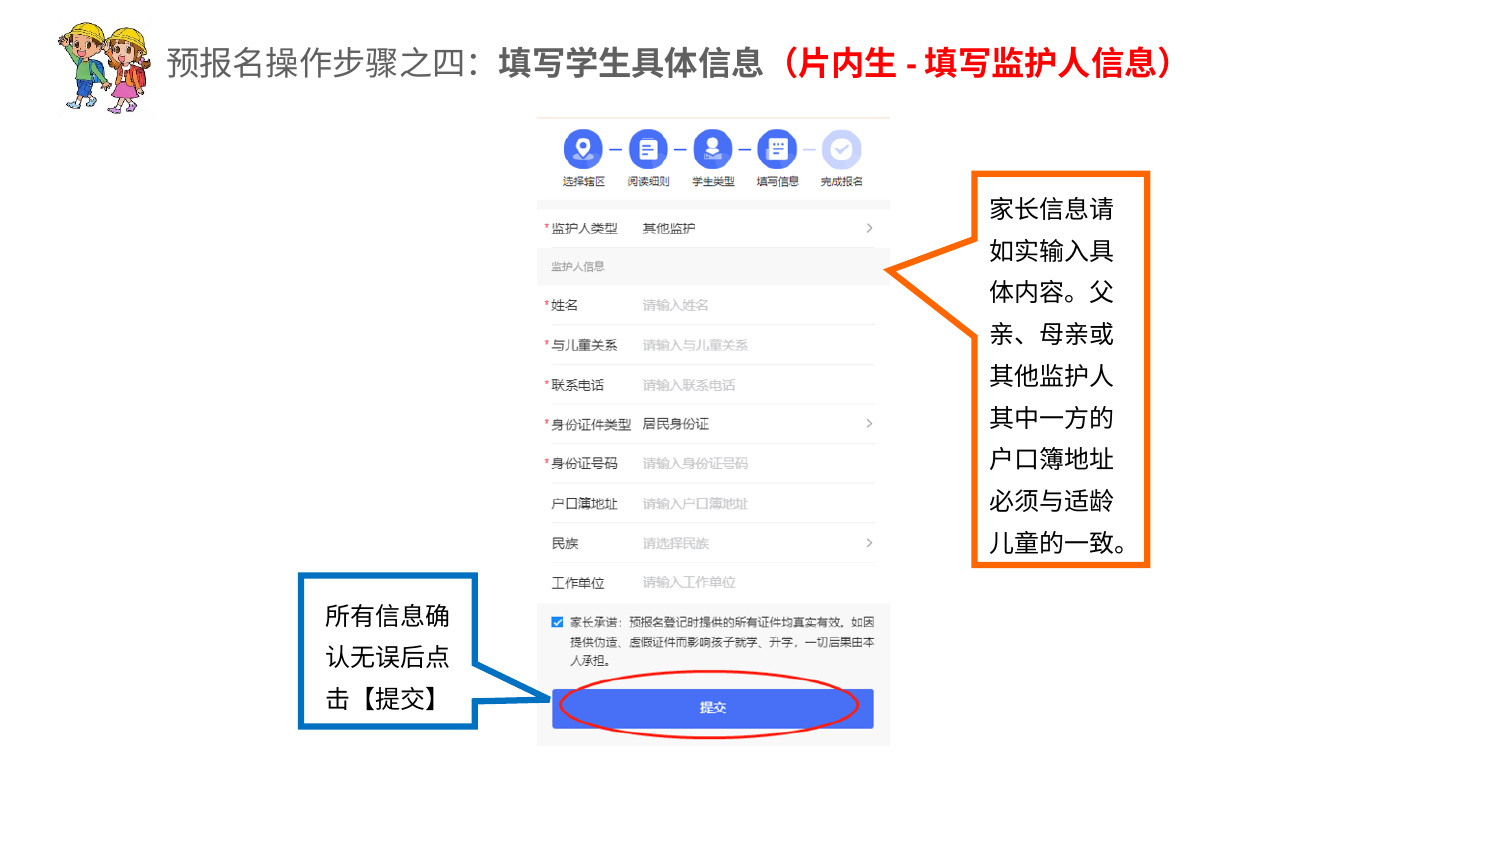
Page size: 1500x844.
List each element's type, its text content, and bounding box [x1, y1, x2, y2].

text_box 预报名操作步骤之四：填写学生具体信息（片内生-填写监护人信息） [157, 32, 1427, 90]
picture [537, 117, 893, 754]
text_box 所有信息确认无误后点击【提交】 [301, 575, 537, 727]
picture [52, 20, 157, 120]
text_box 家长信息请如实输入具体内容。父亲、母亲或其他监护人其中一方的户口簿地址必须与适龄儿童的一致。 [893, 173, 1148, 565]
